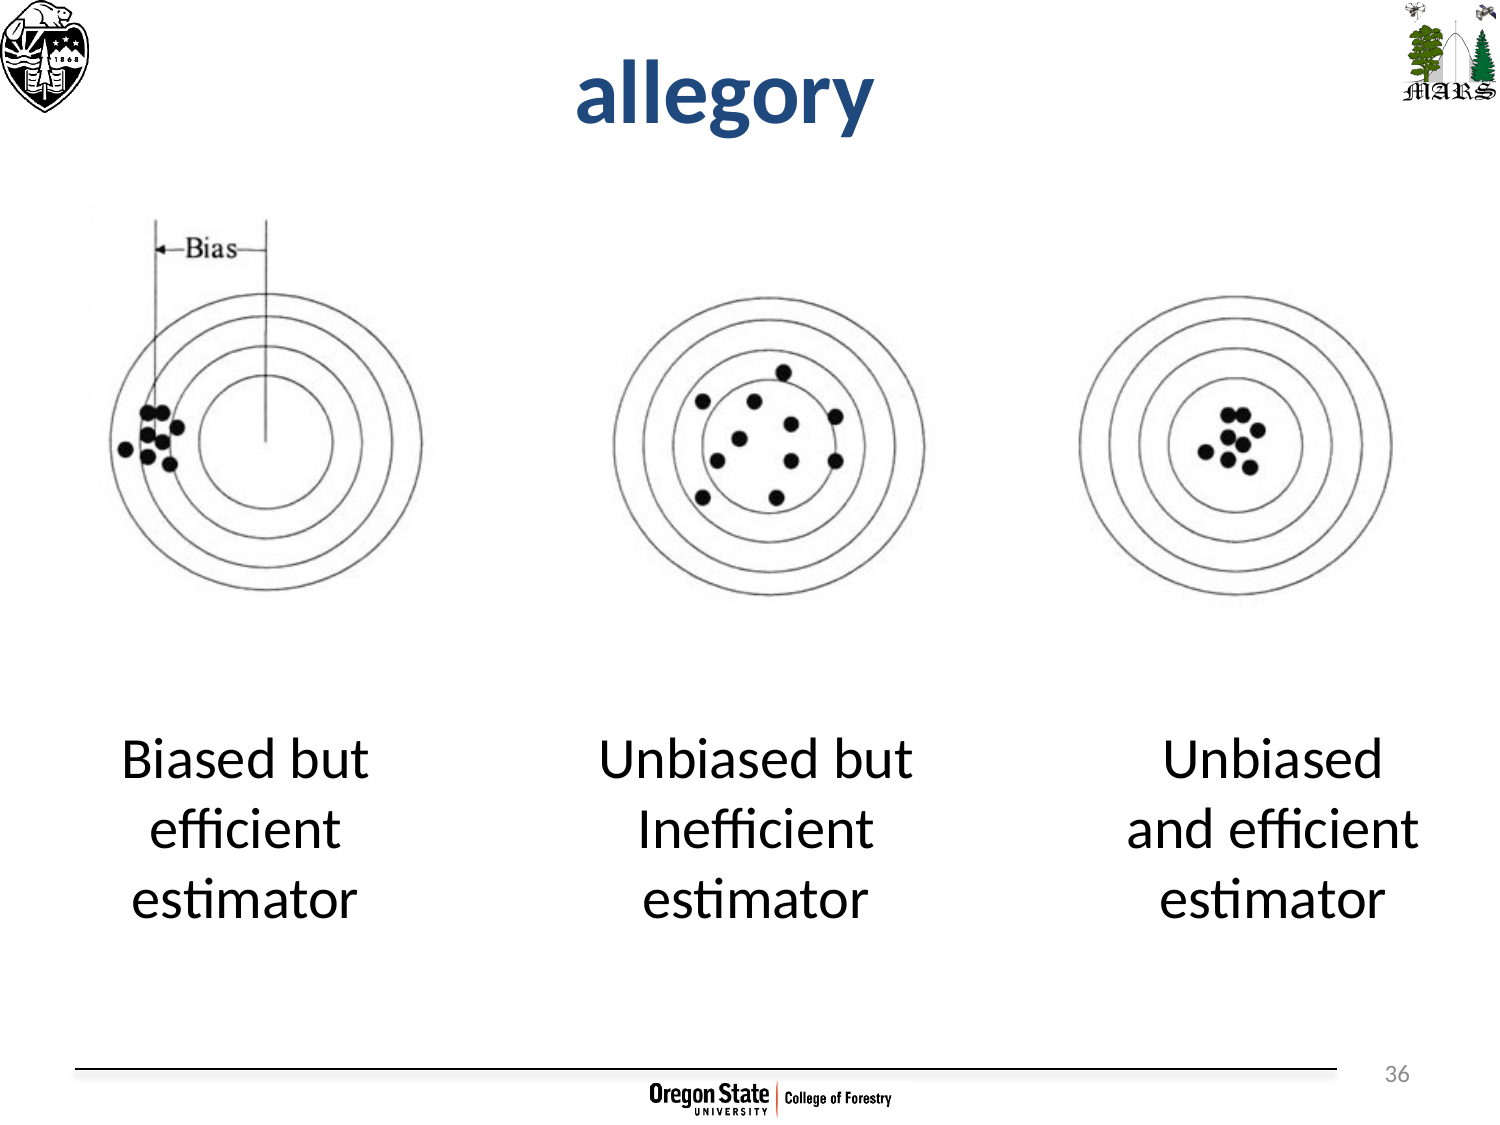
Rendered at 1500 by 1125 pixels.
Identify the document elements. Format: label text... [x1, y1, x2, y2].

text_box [62, 712, 1451, 940]
picture [650, 1081, 913, 1125]
picture [1068, 285, 1426, 612]
picture [599, 277, 944, 619]
picture [0, 0, 89, 113]
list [87, 202, 479, 626]
picture [1403, 1, 1496, 101]
slide_number 36 [1074, 1042, 1425, 1103]
title allegory [99, 24, 1350, 150]
